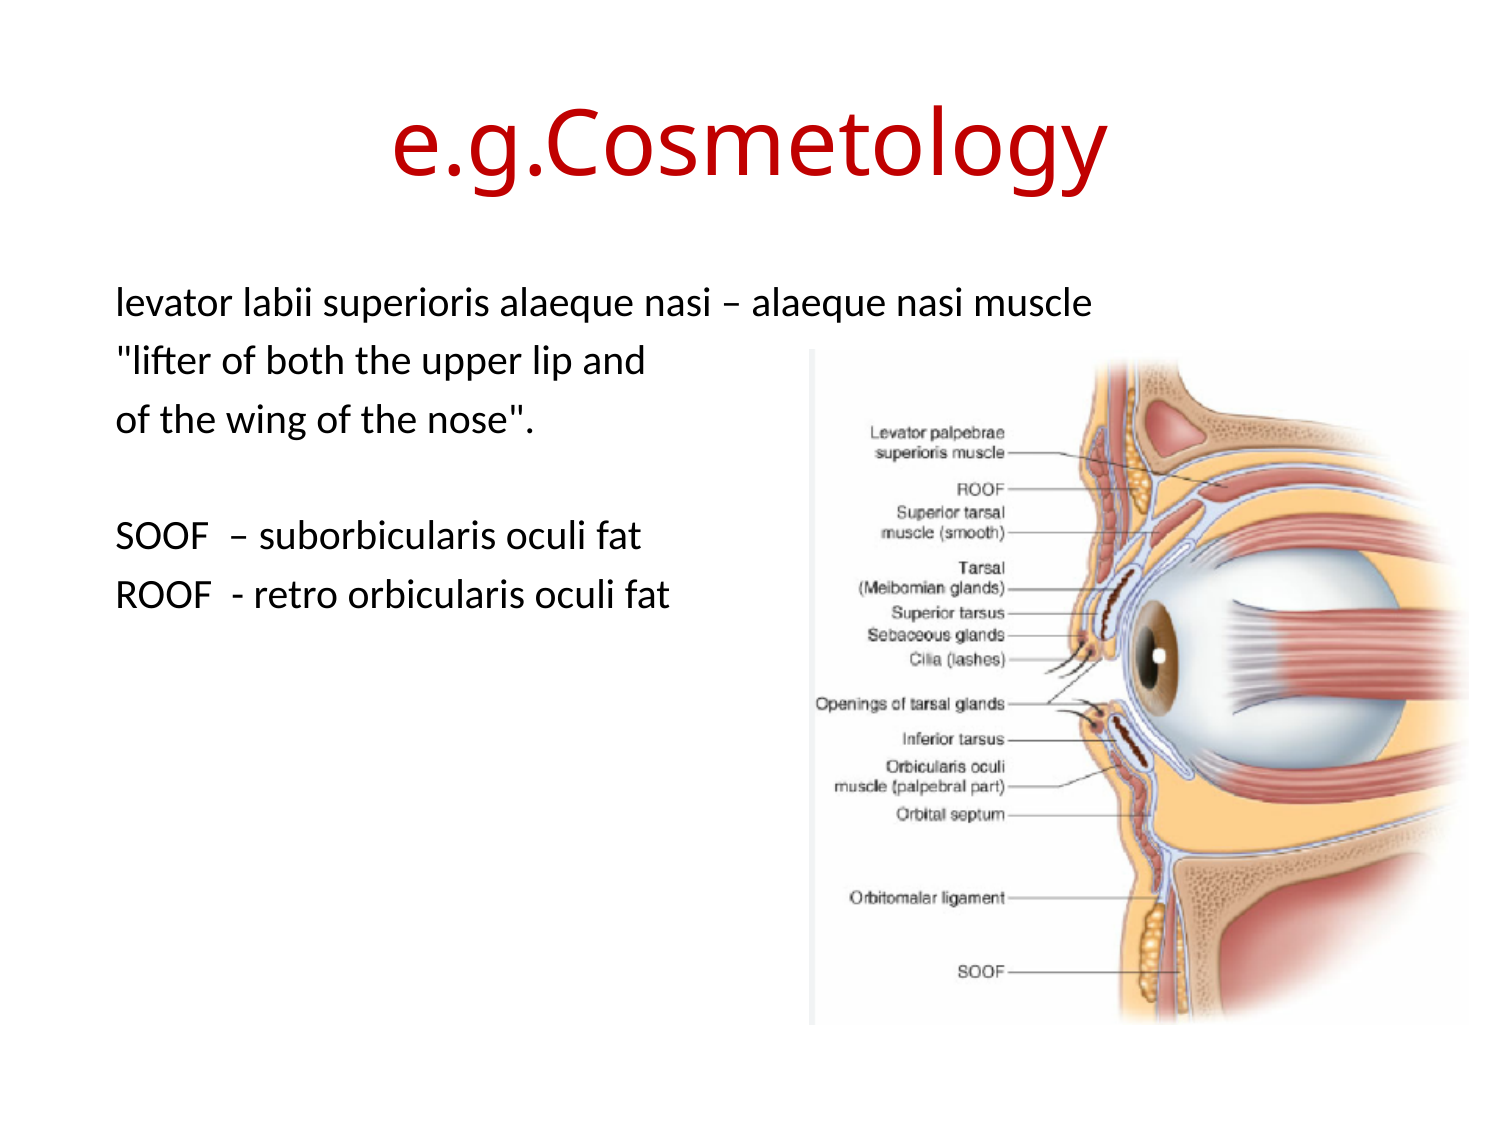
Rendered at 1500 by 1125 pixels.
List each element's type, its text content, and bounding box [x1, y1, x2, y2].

list levator labii superioris alaeque nasi – alaeque nasi muscle "lifter of both the upper lip and of the wing of the nose". SOOF – suborbicularis oculi fat ROOF - retro orbicularis oculi fat [100, 267, 1451, 1010]
picture [808, 349, 1469, 1026]
title e.g.Cosmetology [75, 45, 1425, 233]
